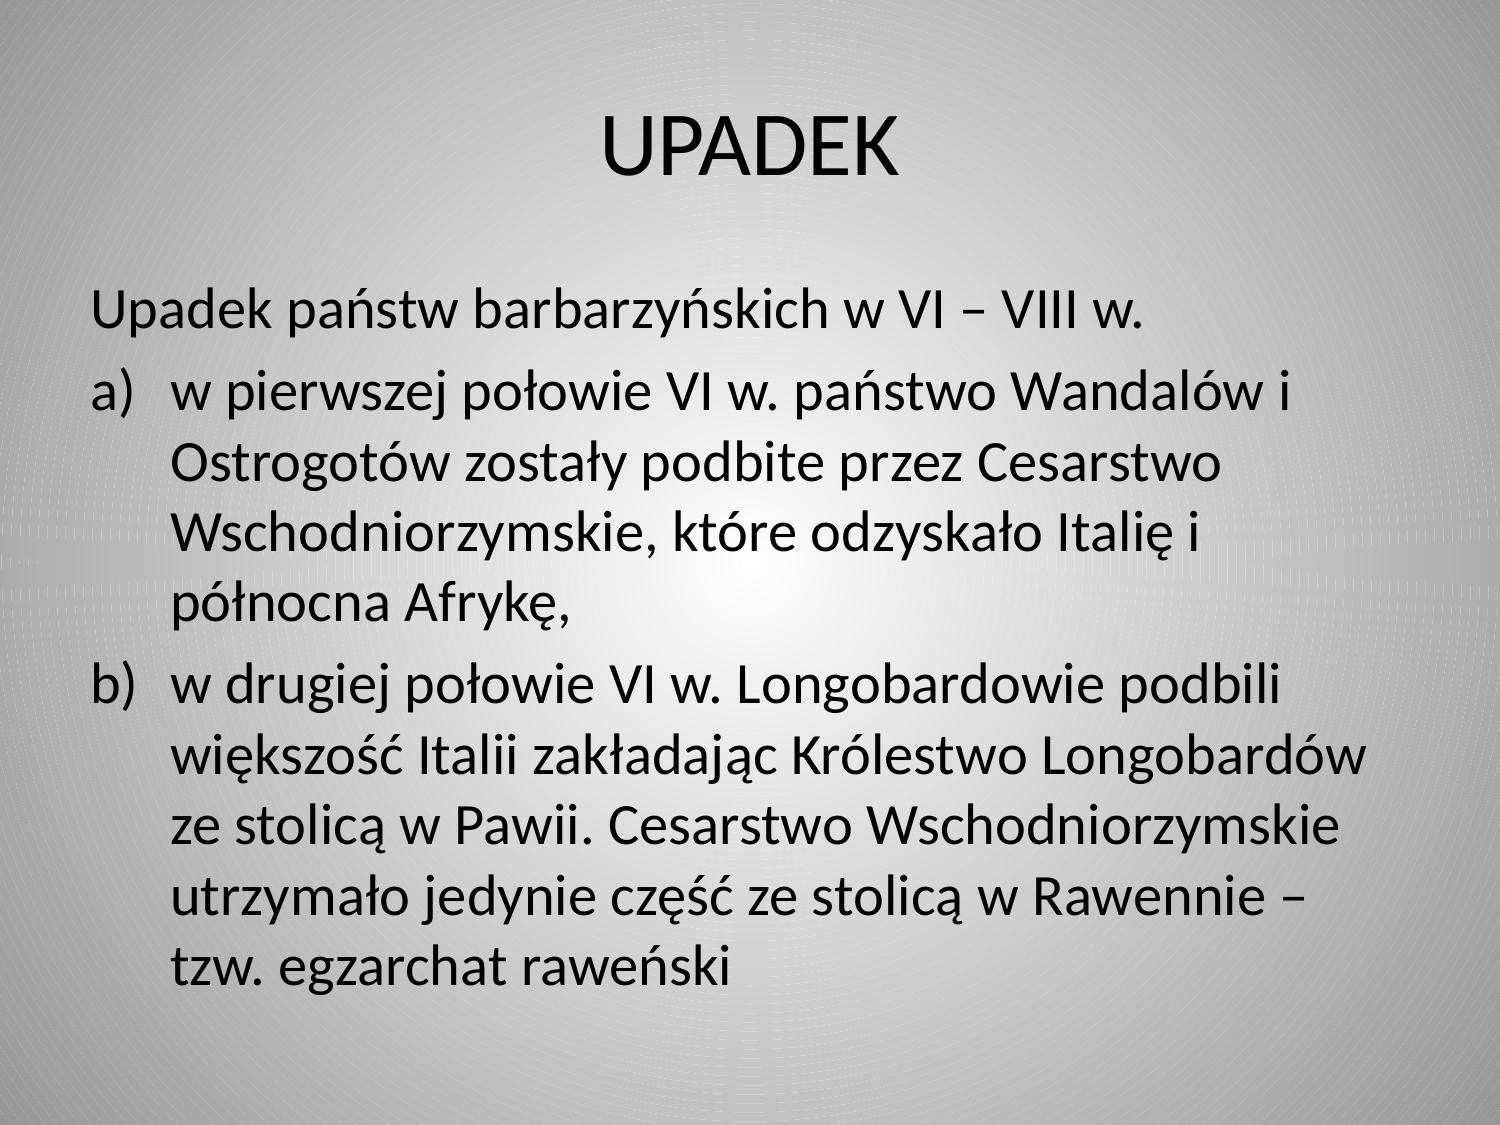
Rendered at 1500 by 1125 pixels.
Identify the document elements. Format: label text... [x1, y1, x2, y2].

list Upadek państw barbarzyńskich w VI – VIII w. w pierwszej połowie VI w. państwo Wandalów i Ostrogotów zostały podbite przez Cesarstwo Wschodniorzymskie, które odzyskało Italię i północna Afrykę, w drugiej połowie VI w. Longobardowie podbili większość Italii zakładając Królestwo Longobardów ze stolicą w Pawii. Cesarstwo Wschodniorzymskie utrzymało jedynie część ze stolicą w Rawennie – tzw. egzarchat raweński [75, 262, 1425, 1005]
title UPADEK [75, 45, 1425, 233]
